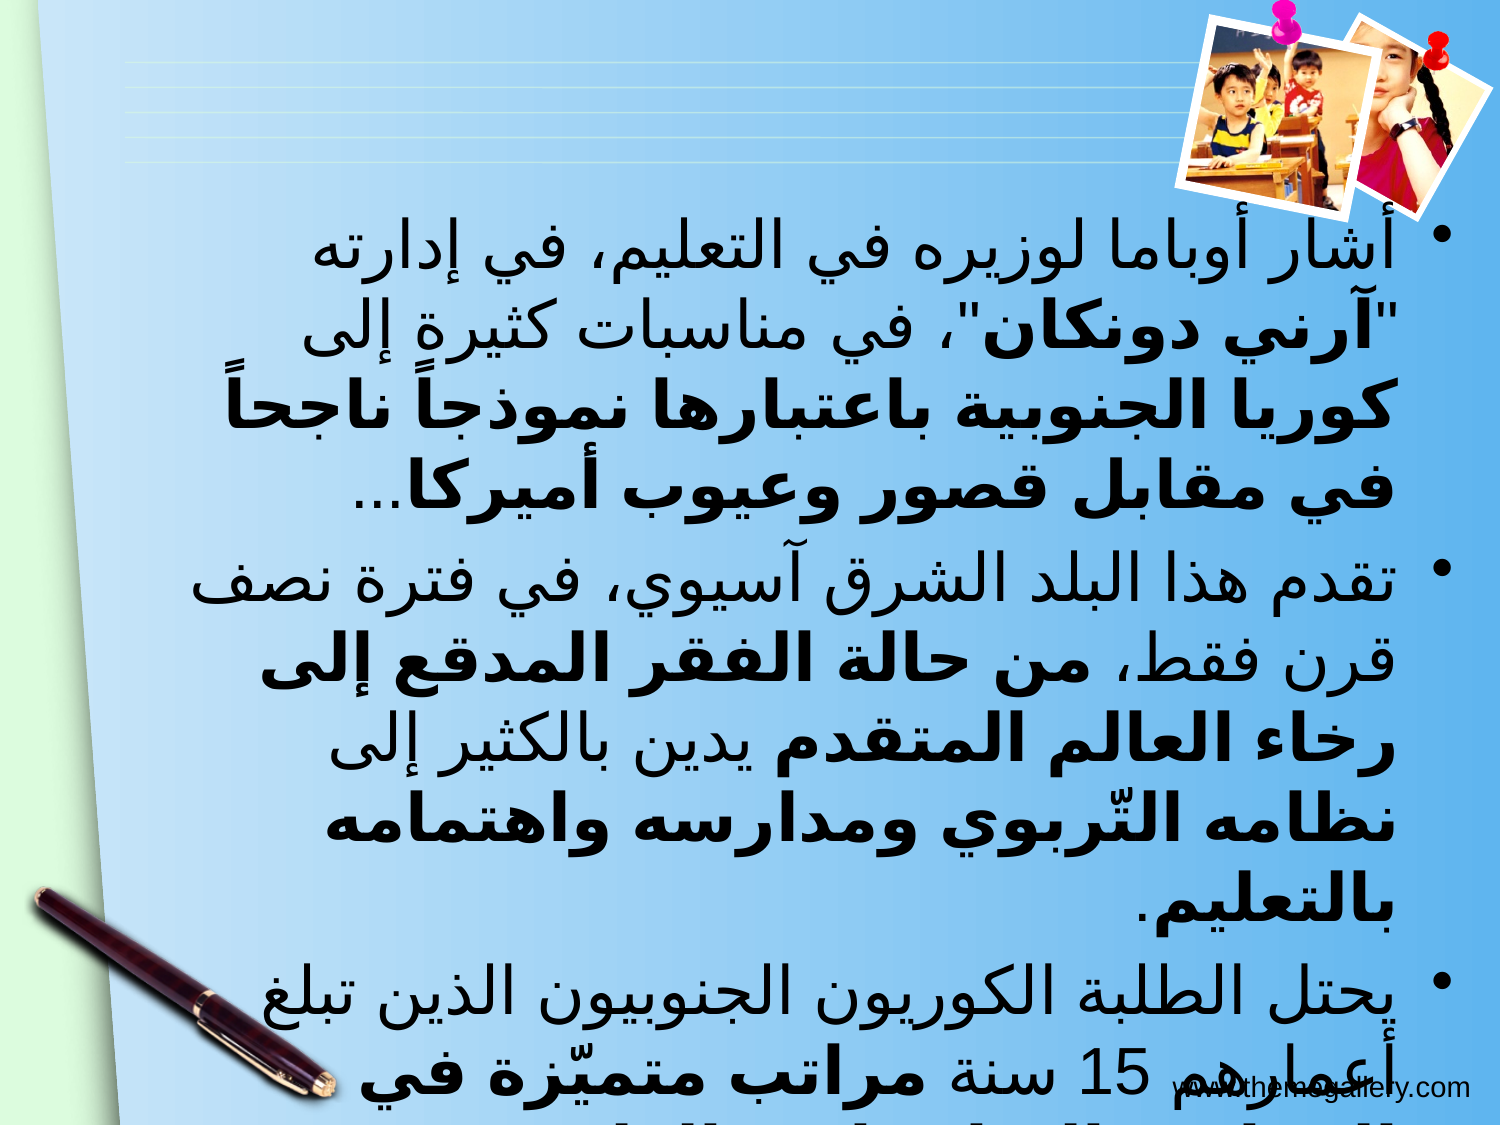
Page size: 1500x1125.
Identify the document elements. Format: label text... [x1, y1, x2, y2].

list أشار أوباما لوزيره في التعليم، في إدارته "آرني دونكان"، في مناسبات كثيرة إلى كوريا الجنوبية باعتبارها نموذجاً ناجحاً في مقابل قصور وعيوب أميركا... تقدم هذا البلد الشرق آسيوي، في فترة نصف قرن فقط، من حالة الفقر المدقع إلى رخاء العالم المتقدم يدين بالكثير إلى نظامه التّربوي ومدارسه واهتمامه بالتعليم. يحتل الطلبة الكوريون الجنوبيون الذين تبلغ أعمارهم 15 سنة مراتب متميّزة في القراءة والرياضيات والعلوم،حسب اختبار منظمة التعاون والتنمية الاقتصادية PISA، في حين يحتل طلبة الولايات المتحدة مراتب متأخّرة... [120, 194, 1471, 1071]
picture [1186, 0, 1371, 194]
picture [1351, 22, 1484, 194]
picture [0, 0, 351, 1125]
